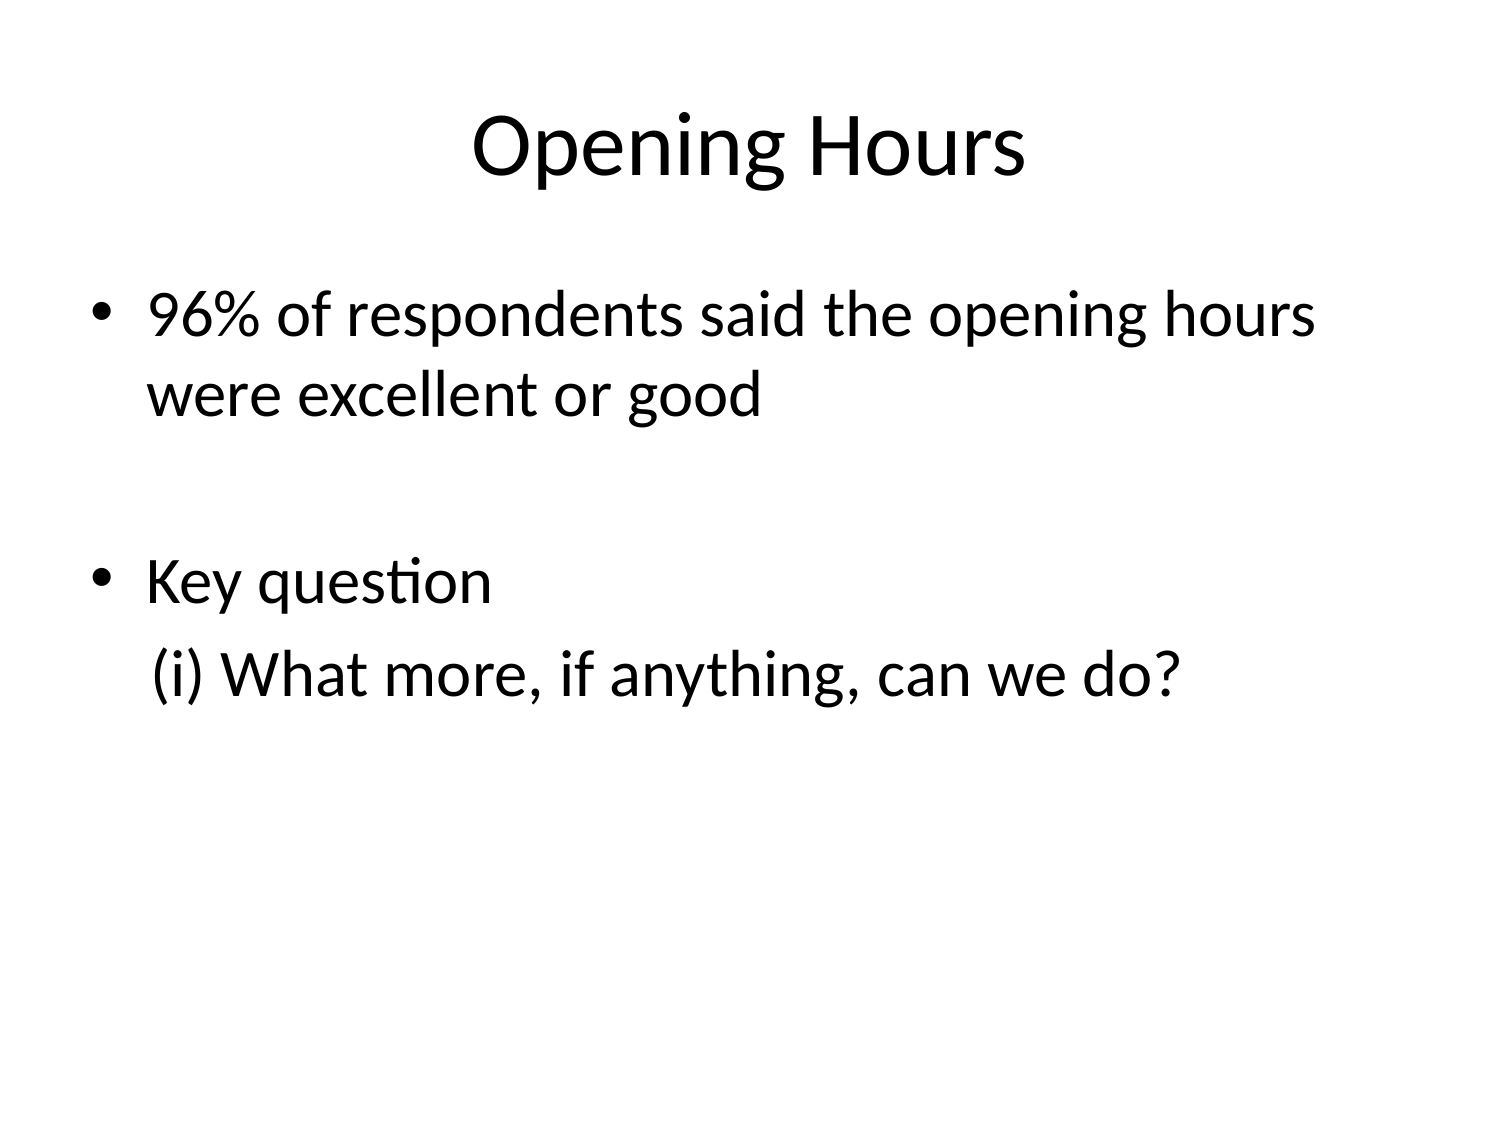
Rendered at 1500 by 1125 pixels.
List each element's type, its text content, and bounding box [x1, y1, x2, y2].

title Opening Hours [75, 45, 1425, 233]
list 96% of respondents said the opening hours were excellent or good Key question (i) What more, if anything, can we do? [75, 262, 1425, 1005]
